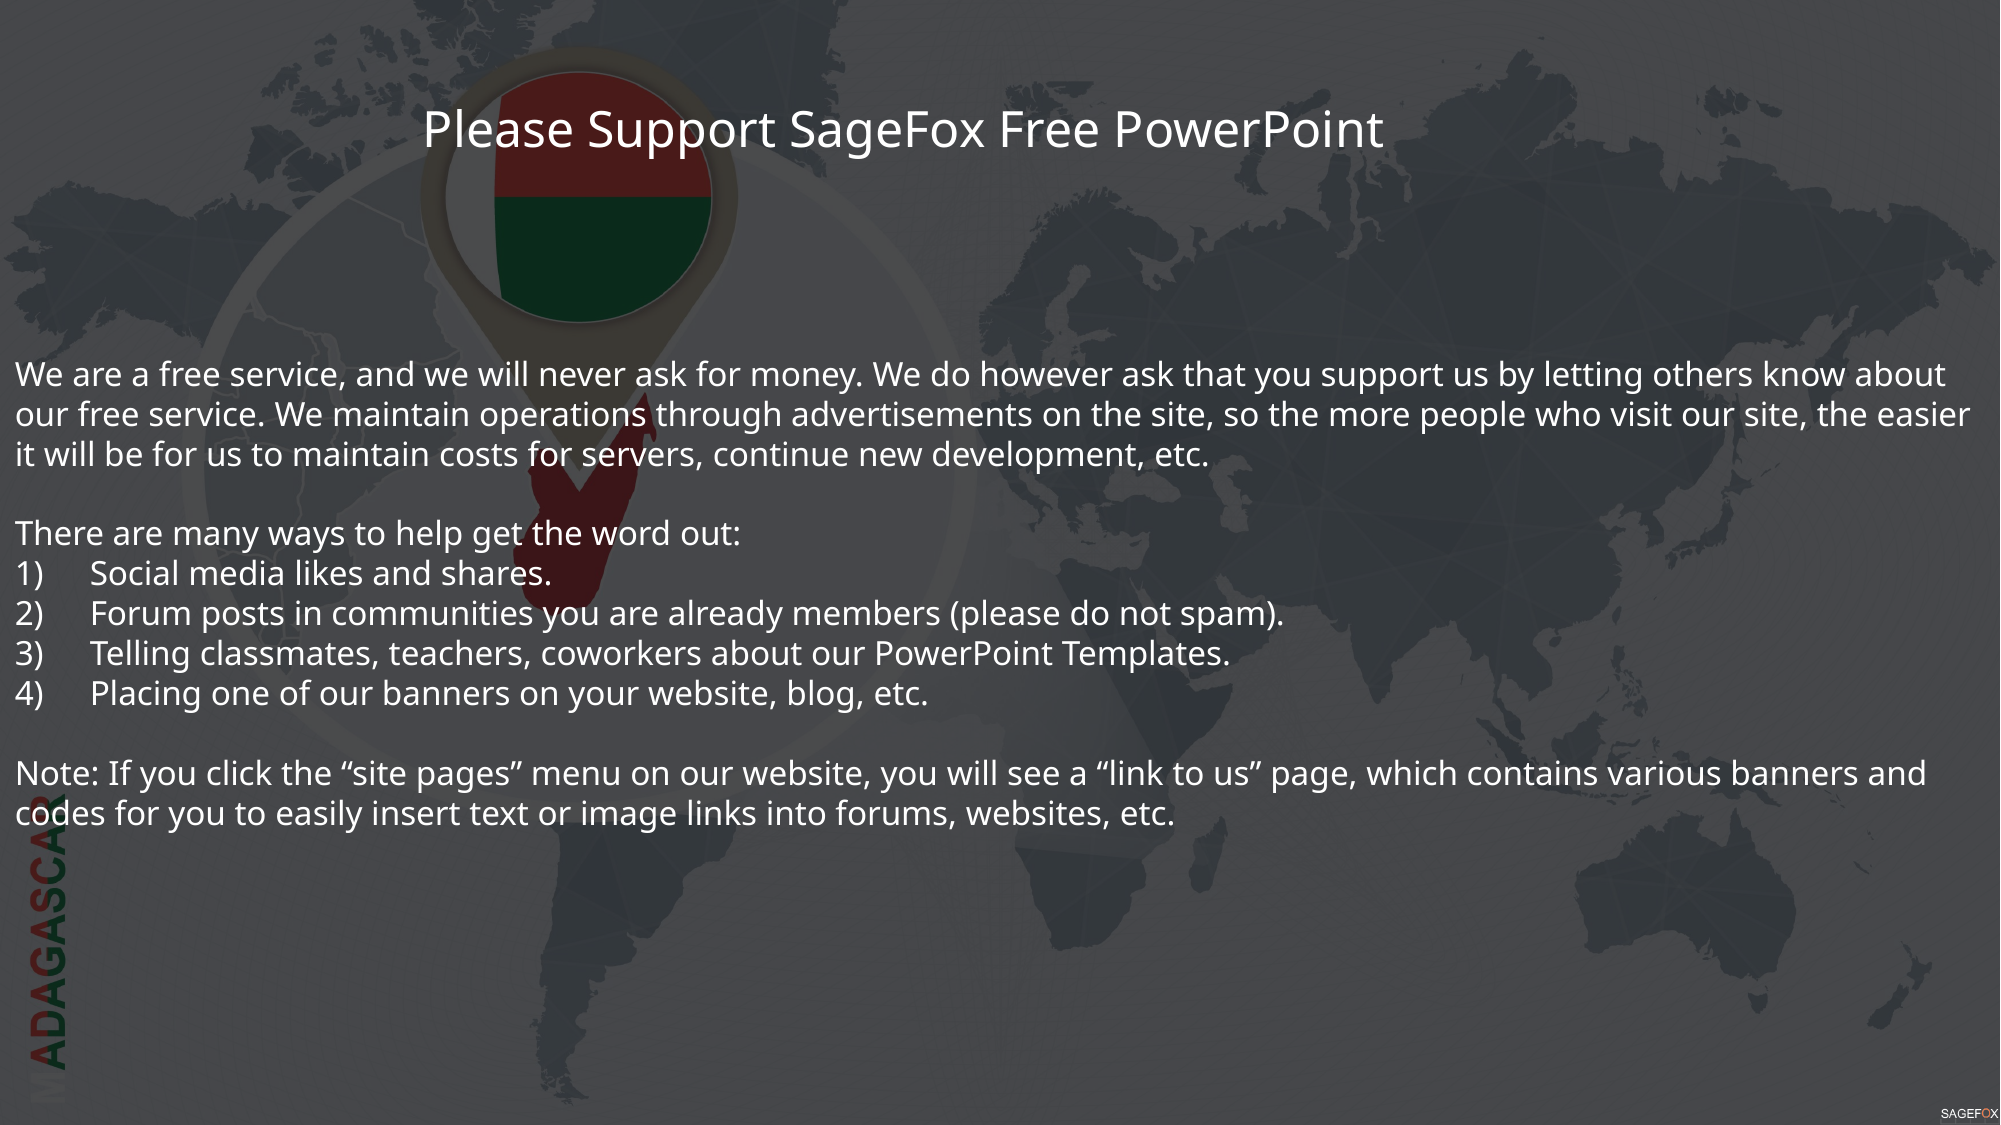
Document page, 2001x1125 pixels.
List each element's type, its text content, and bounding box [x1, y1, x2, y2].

text_box We are a free service, and we will never ask for money. We do however ask that you support us by letting others know about our free service. We maintain operations through advertisements on the site, so the more people who visit our site, the easier it will be for us to maintain costs for servers, continue new development, etc. There are many ways to help get the word out: Social media likes and shares. Forum posts in communities you are already members (please do not spam). Telling classmates, teachers, coworkers about our PowerPoint Templates. Placing one of our banners on your website, blog, etc. Note: If you click the “site pages” menu on our website, you will see a “link to us” page, which contains various banners and codes for you to easily insert text or image links into forums, websites, etc. [0, 0, 2000, 1125]
title Please Support SageFox Free PowerPoint [363, 72, 1444, 190]
